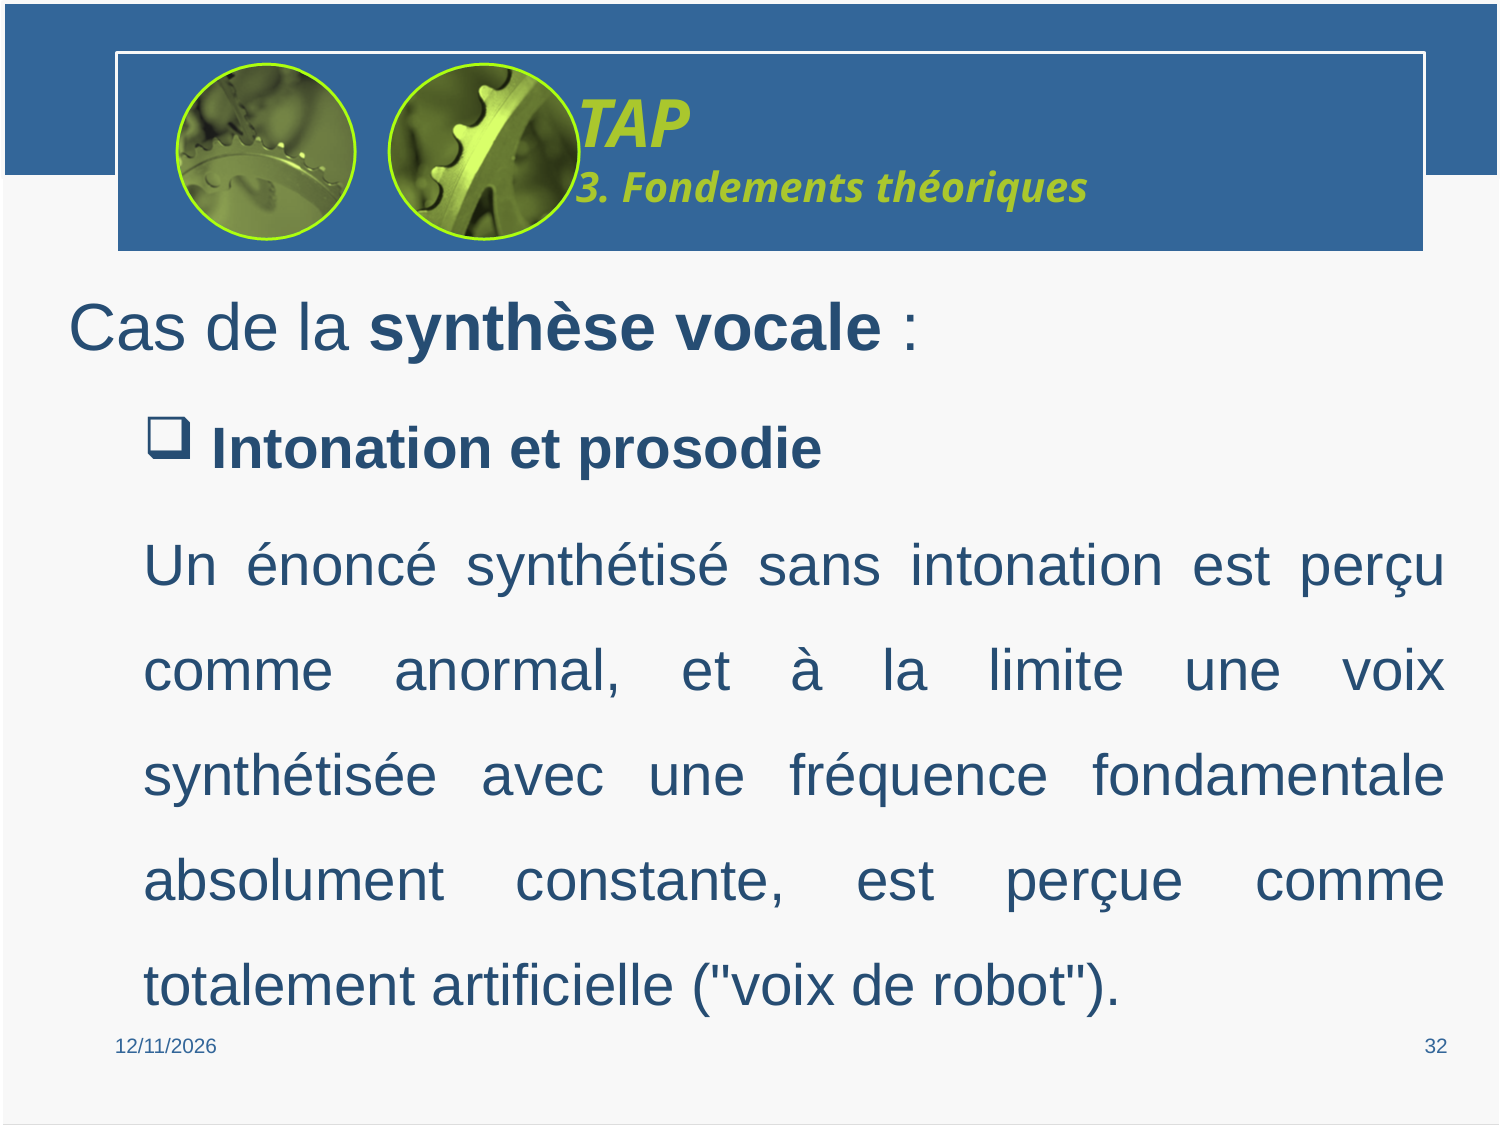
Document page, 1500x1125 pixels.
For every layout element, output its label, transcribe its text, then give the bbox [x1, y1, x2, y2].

text_box TAP 3. Fondements théoriques [560, 54, 1424, 196]
slide_number 32 [1149, 1024, 1463, 1101]
picture [0, 0, 1500, 1125]
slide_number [99, 1024, 413, 1101]
list Cas de la synthèse vocale : Intonation et prosodie Un énoncé synthétisé sans intonation est perçu comme anormal, et à la limite une voix synthétisée avec une fréquence fondamentale absolument constante, est perçue comme totalement artificielle ("voix de robot"). [52, 196, 1463, 897]
